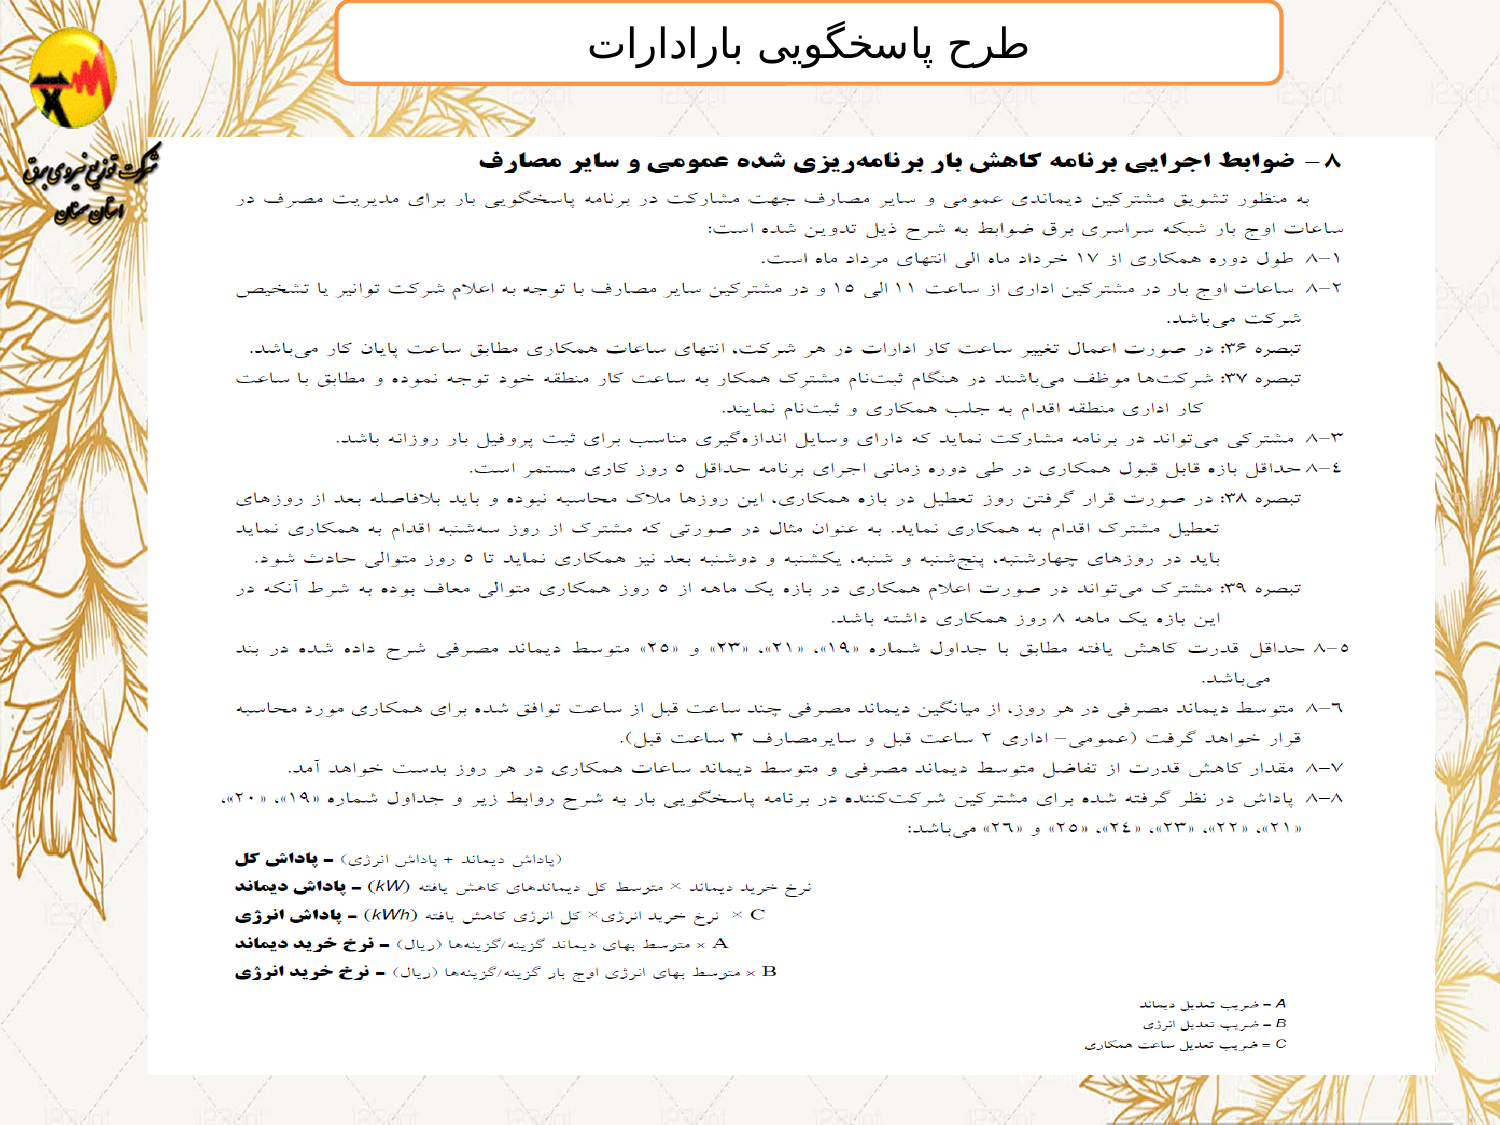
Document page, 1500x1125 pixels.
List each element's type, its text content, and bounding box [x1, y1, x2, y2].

text_box طرح پاسخگویی بارادارات [334, 0, 1284, 86]
picture [0, 0, 1500, 1125]
